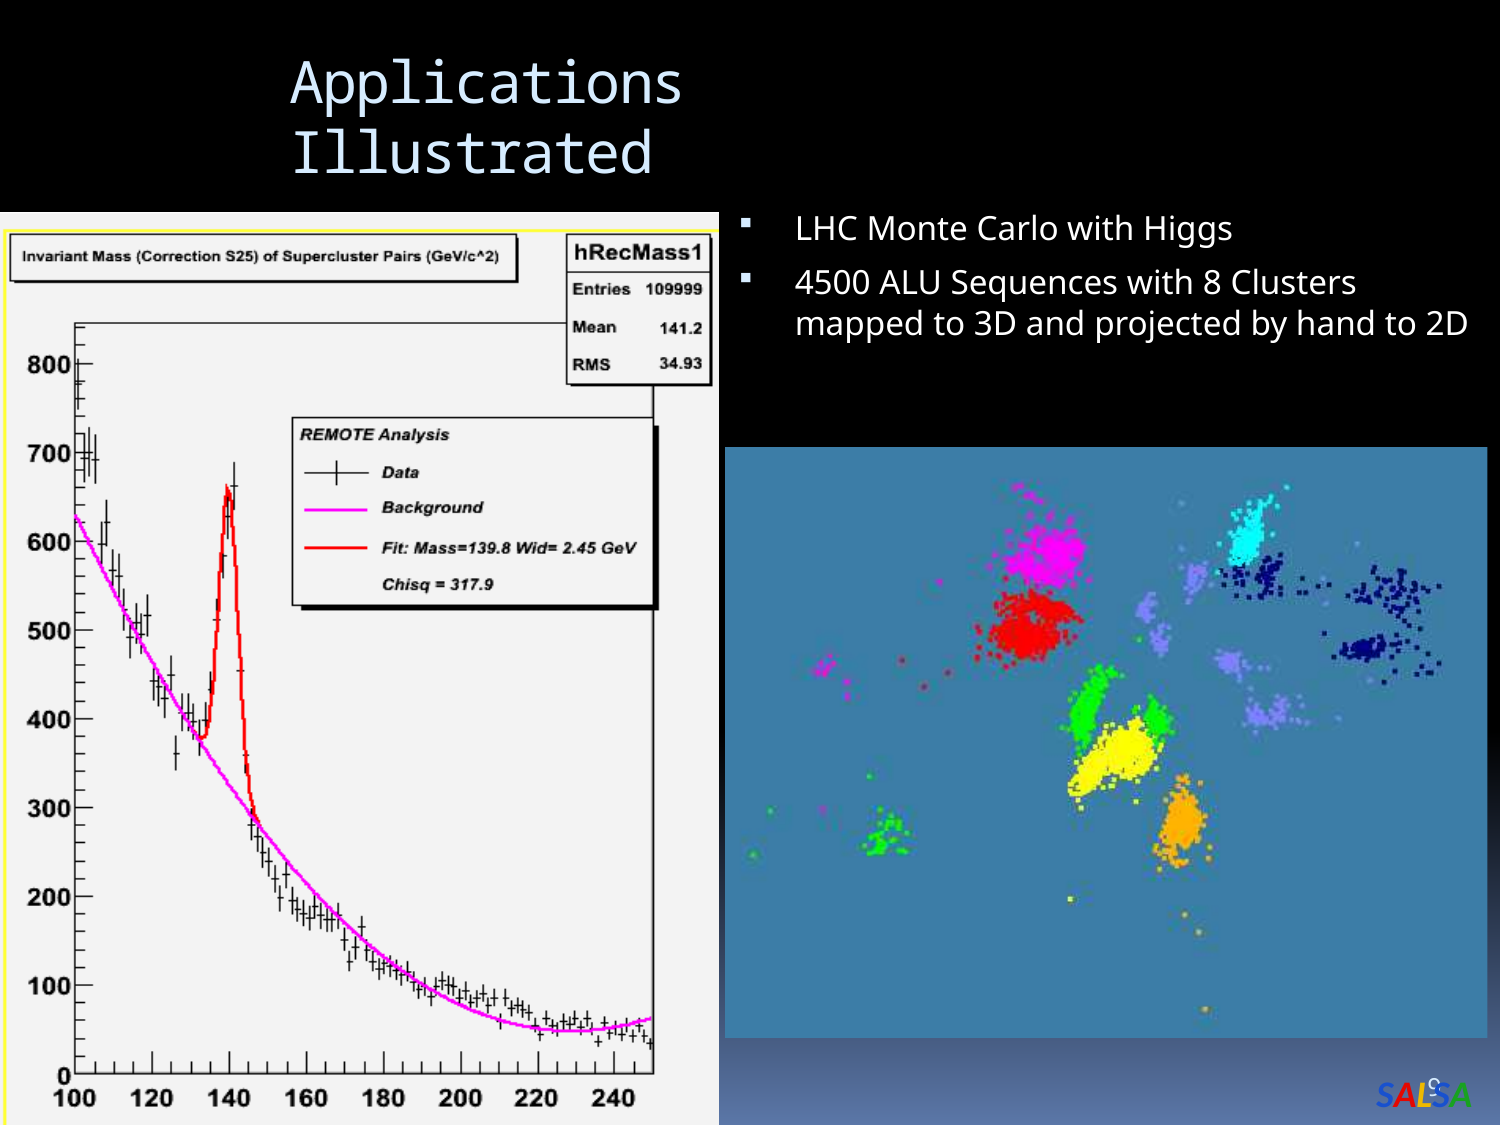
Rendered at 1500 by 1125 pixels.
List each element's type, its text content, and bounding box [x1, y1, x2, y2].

picture [724, 447, 1488, 1038]
picture [0, 212, 720, 1125]
title Applications Illustrated [275, 37, 1088, 138]
list LHC Monte Carlo with Higgs 4500 ALU Sequences with 8 Clusters mapped to 3D and projected by hand to 2D [712, 200, 1500, 550]
slide_number 9 [1412, 1053, 1488, 1113]
